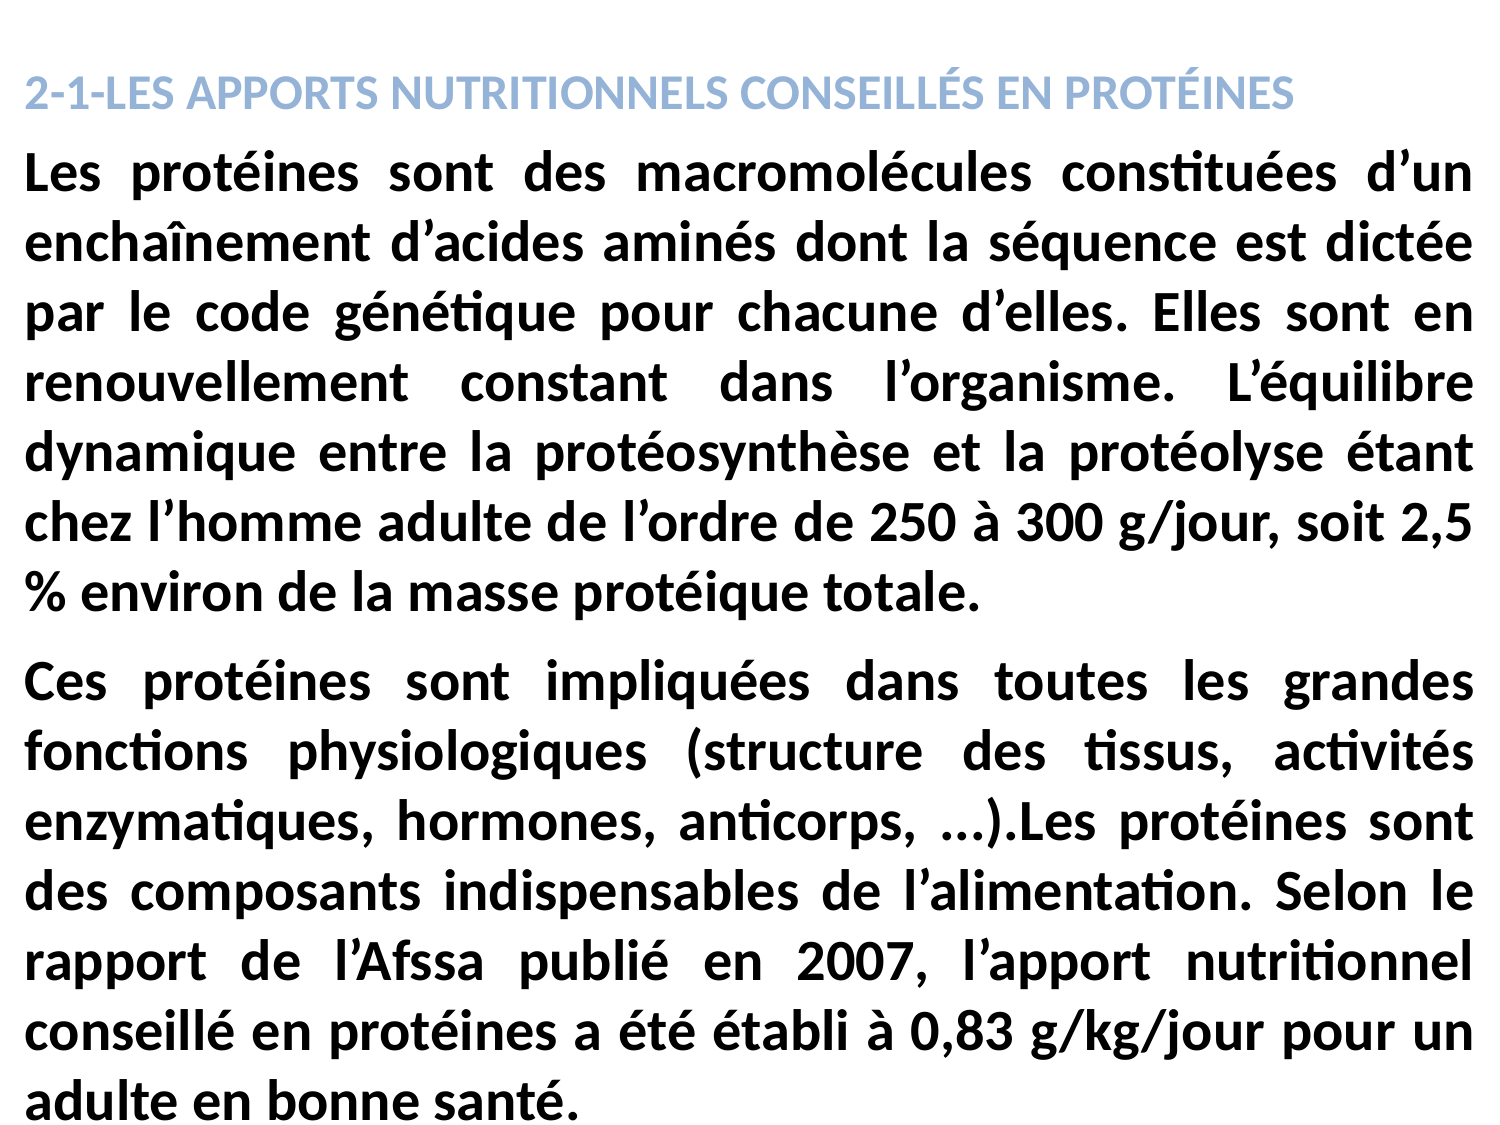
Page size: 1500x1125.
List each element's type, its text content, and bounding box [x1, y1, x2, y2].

text_box Les protéines sont des macromolécules constituées d’un enchaînement d’acides aminés dont la séquence est dictée par le code génétique pour chacune d’elles. Elles sont en renouvellement constant dans l’organisme. L’équilibre dynamique entre la protéosynthèse et la protéolyse étant chez l’homme adulte de l’ordre de 250 à 300 g/jour, soit 2,5 % environ de la masse protéique totale. Ces protéines sont impliquées dans toutes les grandes fonctions physiologiques (structure des tissus, activités enzymatiques, hormones, anticorps, ...).Les protéines sont des composants indispensables de l’alimentation. Selon le rapport de l’Afssa publié en 2007, l’apport nutritionnel conseillé en protéines a été établi à 0,83 g/kg/jour pour un adulte en bonne santé. [10, 125, 1490, 1125]
text_box 2-1-LES APPORTS NUTRITIONNELS CONSEILLÉS EN PROTÉINES [10, 13, 1500, 125]
